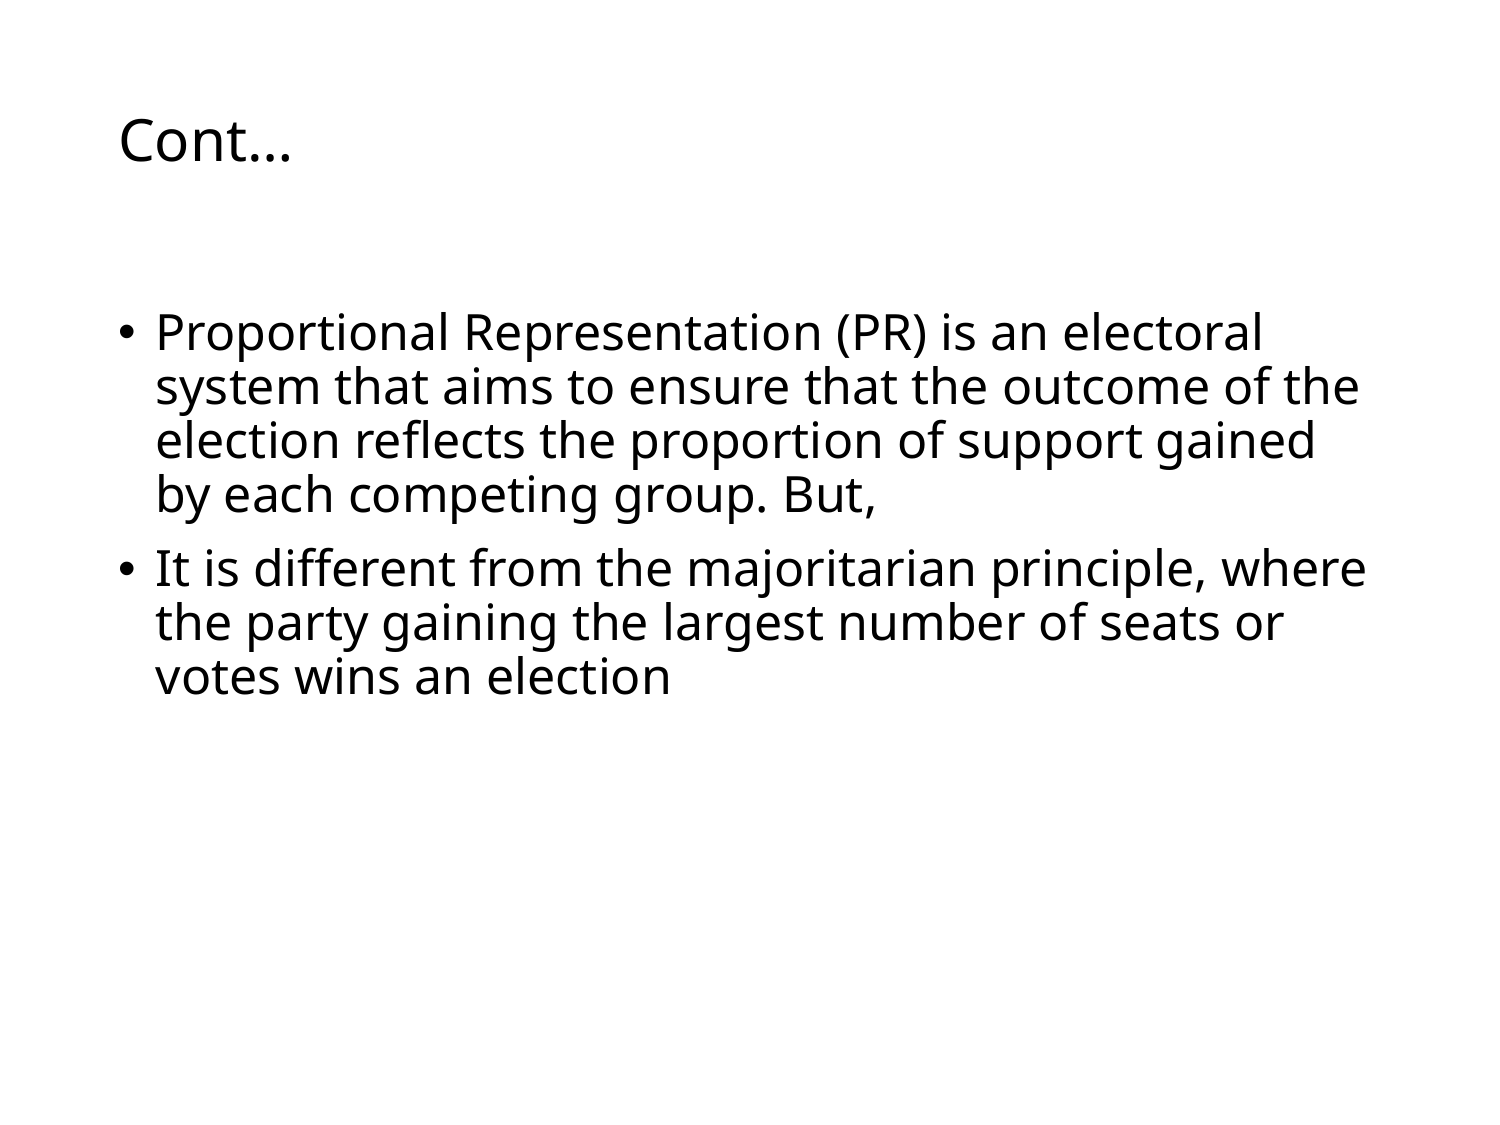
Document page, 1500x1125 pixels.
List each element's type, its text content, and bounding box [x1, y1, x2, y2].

title Cont… [103, 59, 1397, 227]
list Proportional Representation (PR) is an electoral system that aims to ensure that the outcome of the election reflects the proportion of support gained by each competing group. But, It is different from the majoritarian principle, where the party gaining the largest number of seats or votes wins an election [103, 299, 1397, 1014]
